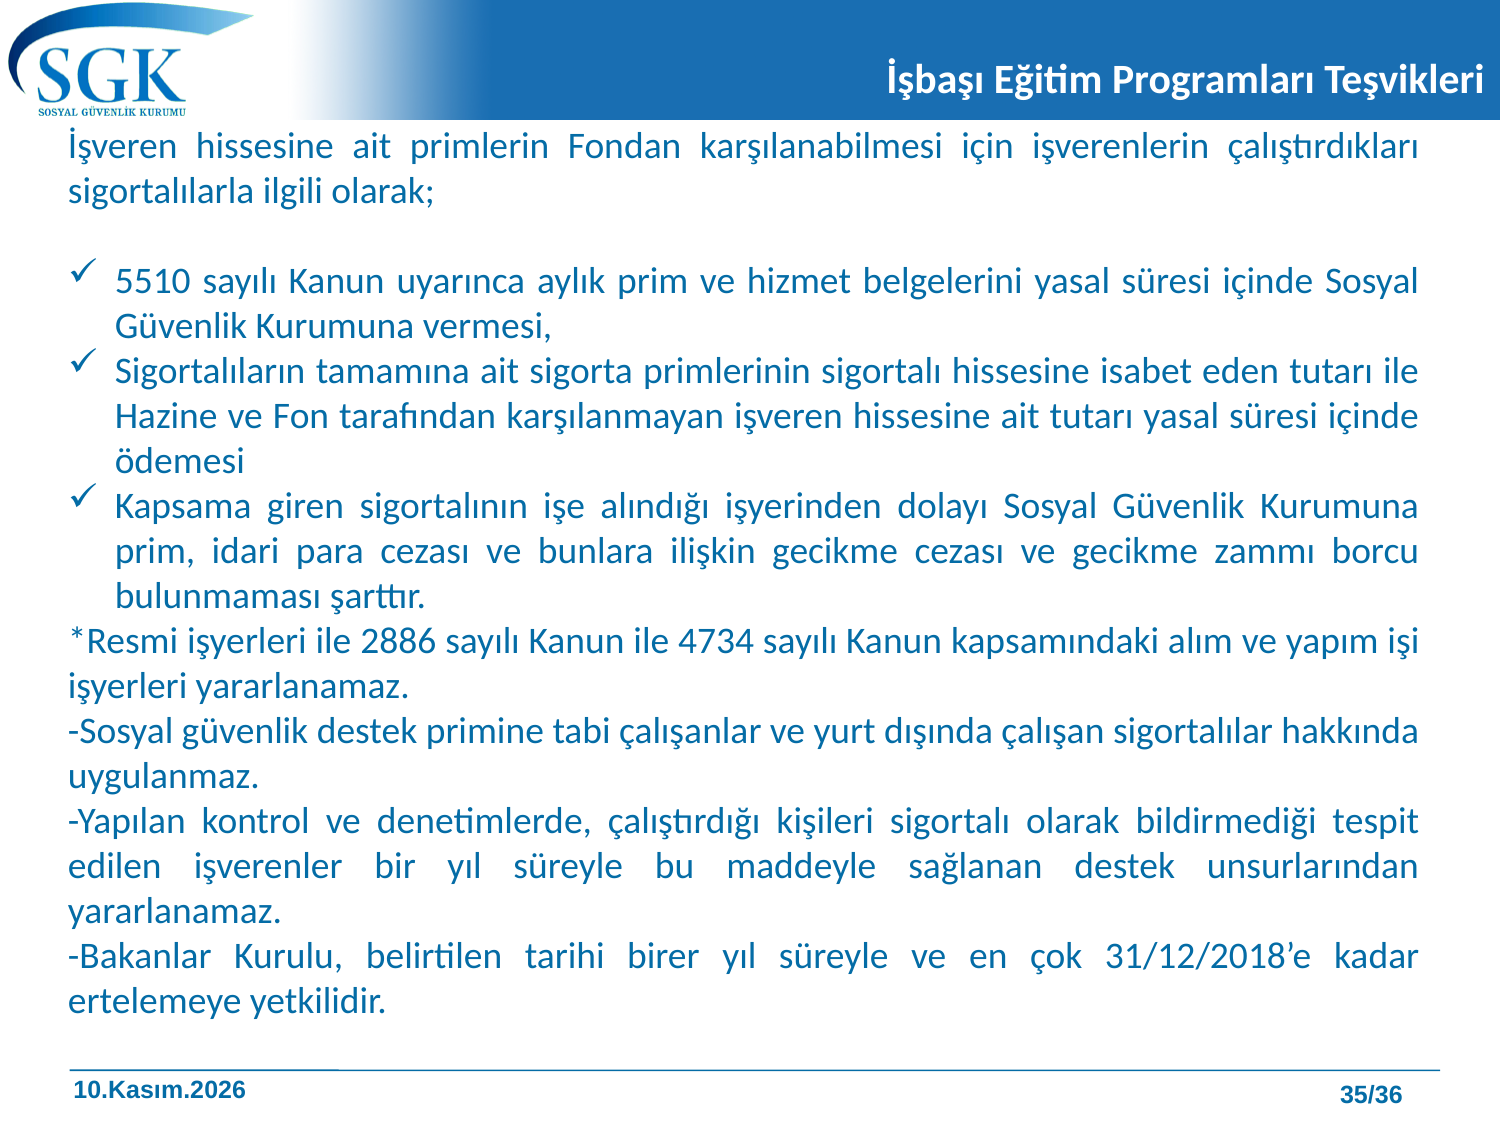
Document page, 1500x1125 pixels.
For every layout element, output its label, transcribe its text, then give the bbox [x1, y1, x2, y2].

text_box İşveren hissesine ait primlerin Fondan karşılanabilmesi için işverenlerin çalıştırdıkları sigortalılarla ilgili olarak; 5510 sayılı Kanun uyarınca aylık prim ve hizmet belgelerini yasal süresi içinde Sosyal Güvenlik Kurumuna vermesi, Sigortalıların tamamına ait sigorta primlerinin sigortalı hissesine isabet eden tutarı ile Hazine ve Fon tarafından karşılanmayan işveren hissesine ait tutarı yasal süresi içinde ödemesi Kapsama giren sigortalının işe alındığı işyerinden dolayı Sosyal Güvenlik Kurumuna prim, idari para cezası ve bunlara ilişkin gecikme cezası ve gecikme zammı borcu bulunmaması şarttır. *Resmi işyerleri ile 2886 sayılı Kanun ile 4734 sayılı Kanun kapsamındaki alım ve yapım işi işyerleri yararlanamaz. -Sosyal güvenlik destek primine tabi çalışanlar ve yurt dışında çalışan sigortalılar hakkında uygulanmaz. -Yapılan kontrol ve denetimlerde, çalıştırdığı kişileri sigortalı olarak bildirmediği tespit edilen işverenler bir yıl süreyle bu maddeyle sağlanan destek unsurlarından yararlanamaz. -Bakanlar Kurulu, belirtilen tarihi birer yıl süreyle ve en çok 31/12/2018’e kadar ertelemeye yetkilidir. [53, 113, 1436, 1074]
slide_number 35/36 [1175, 1074, 1418, 1118]
picture [0, 0, 421, 120]
title İşbaşı Eğitim Programları Teşvikleri [421, 0, 1500, 117]
